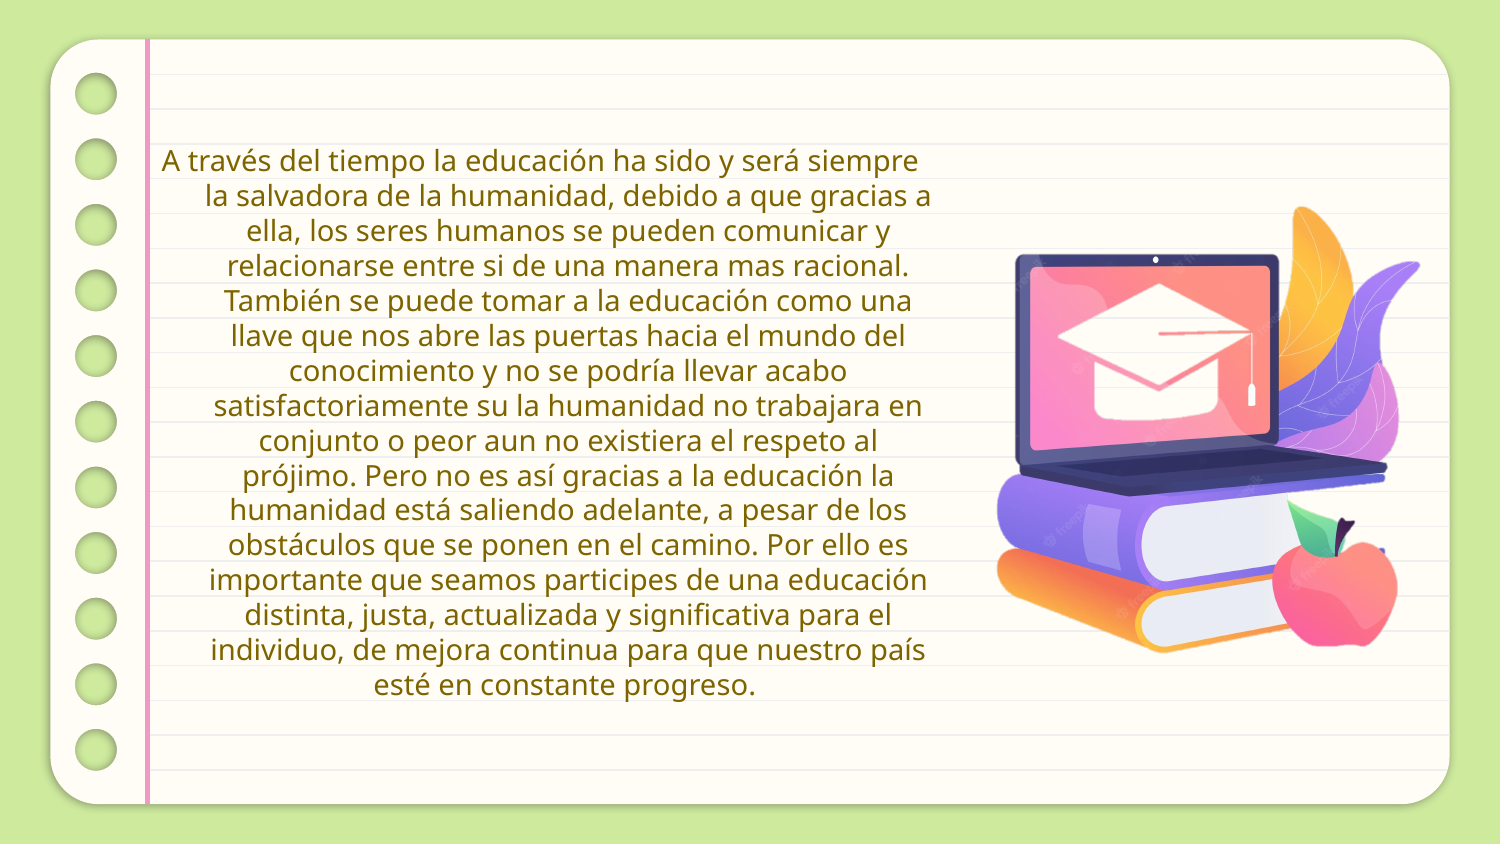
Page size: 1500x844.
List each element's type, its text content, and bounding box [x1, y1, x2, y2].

subtitle A través del tiempo la educación ha sido y será siempre la salvadora de la humanidad, debido a que gracias a ella, los seres humanos se pueden comunicar y relacionarse entre si de una manera mas racional. También se puede tomar a la educación como una llave que nos abre las puertas hacia el mundo del conocimiento y no se podría llevar acabo satisfactoriamente su la humanidad no trabajara en conjunto o peor aun no existiera el respeto al prójimo. Pero no es así gracias a la educación la humanidad está saliendo adelante, a pesar de los obstáculos que se ponen en el camino. Por ello es importante que seamos participes de una educación distinta, justa, actualizada y significativa para el individuo, de mejora continua para que nuestro país esté en constante progreso. [112, 339, 898, 505]
picture [903, 133, 1500, 730]
